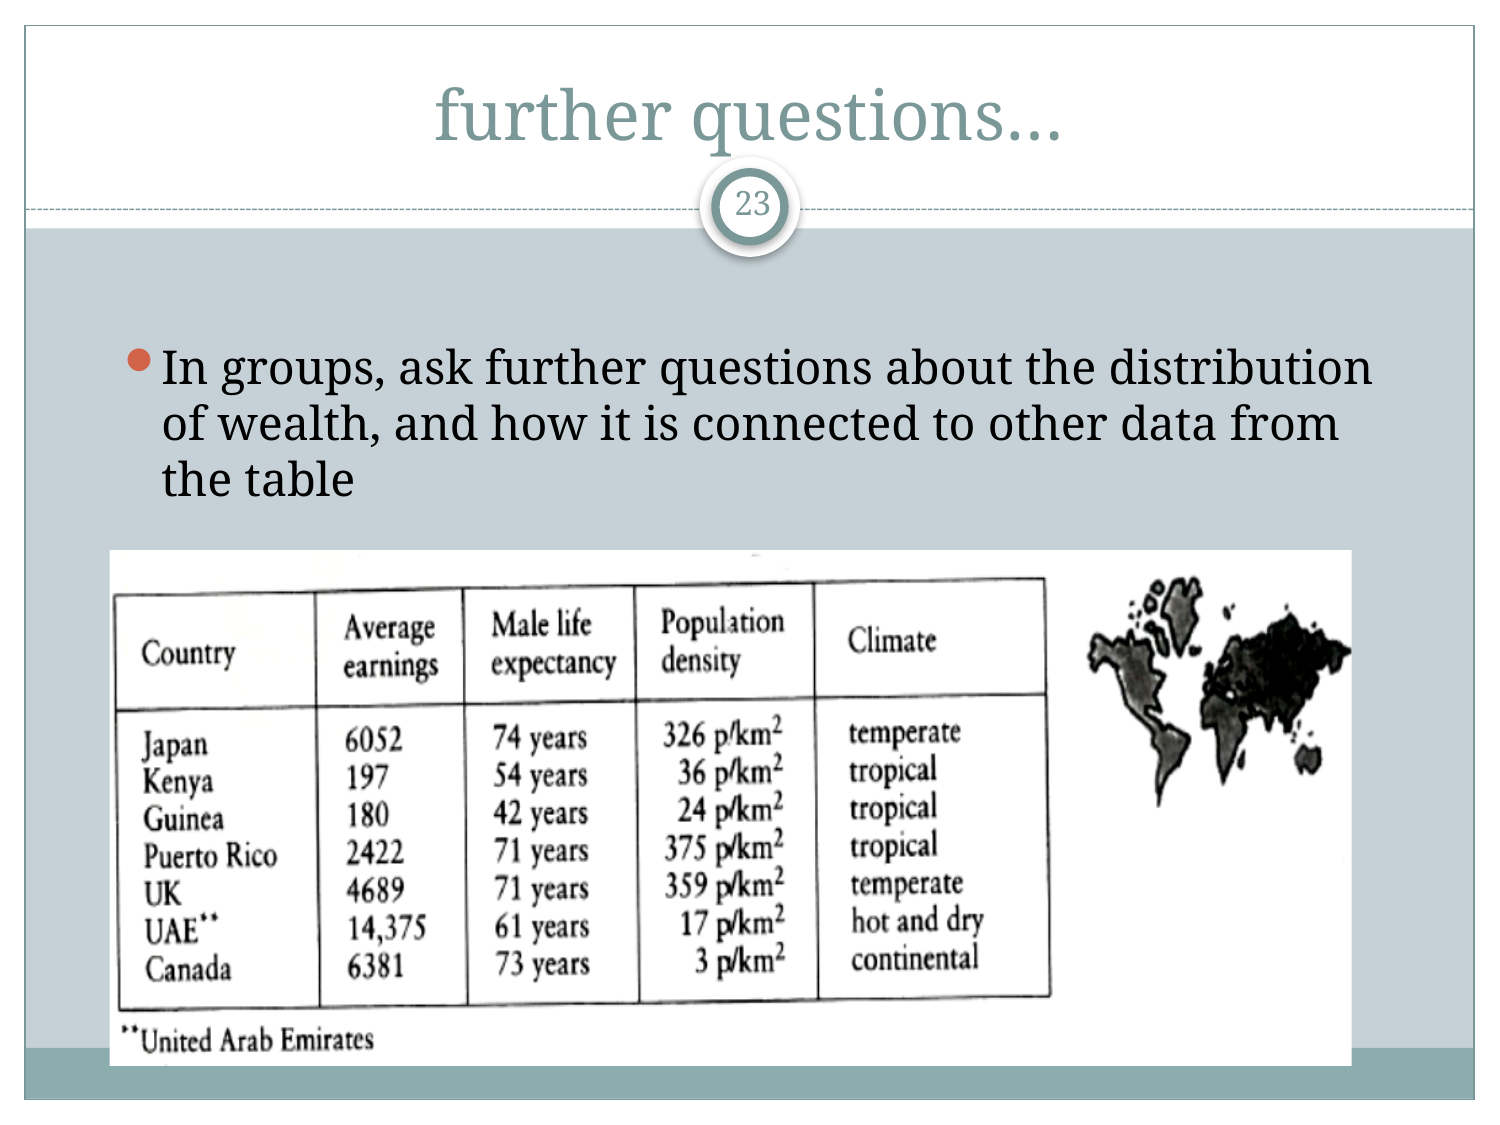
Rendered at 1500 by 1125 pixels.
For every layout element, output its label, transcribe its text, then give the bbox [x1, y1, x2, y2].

picture [109, 550, 1352, 1066]
slide_number 23 [715, 168, 791, 241]
title further questions… [49, 37, 1450, 162]
list In groups, ask further questions about the distribution of wealth, and how it is connected to other data from the table [109, 329, 1392, 515]
